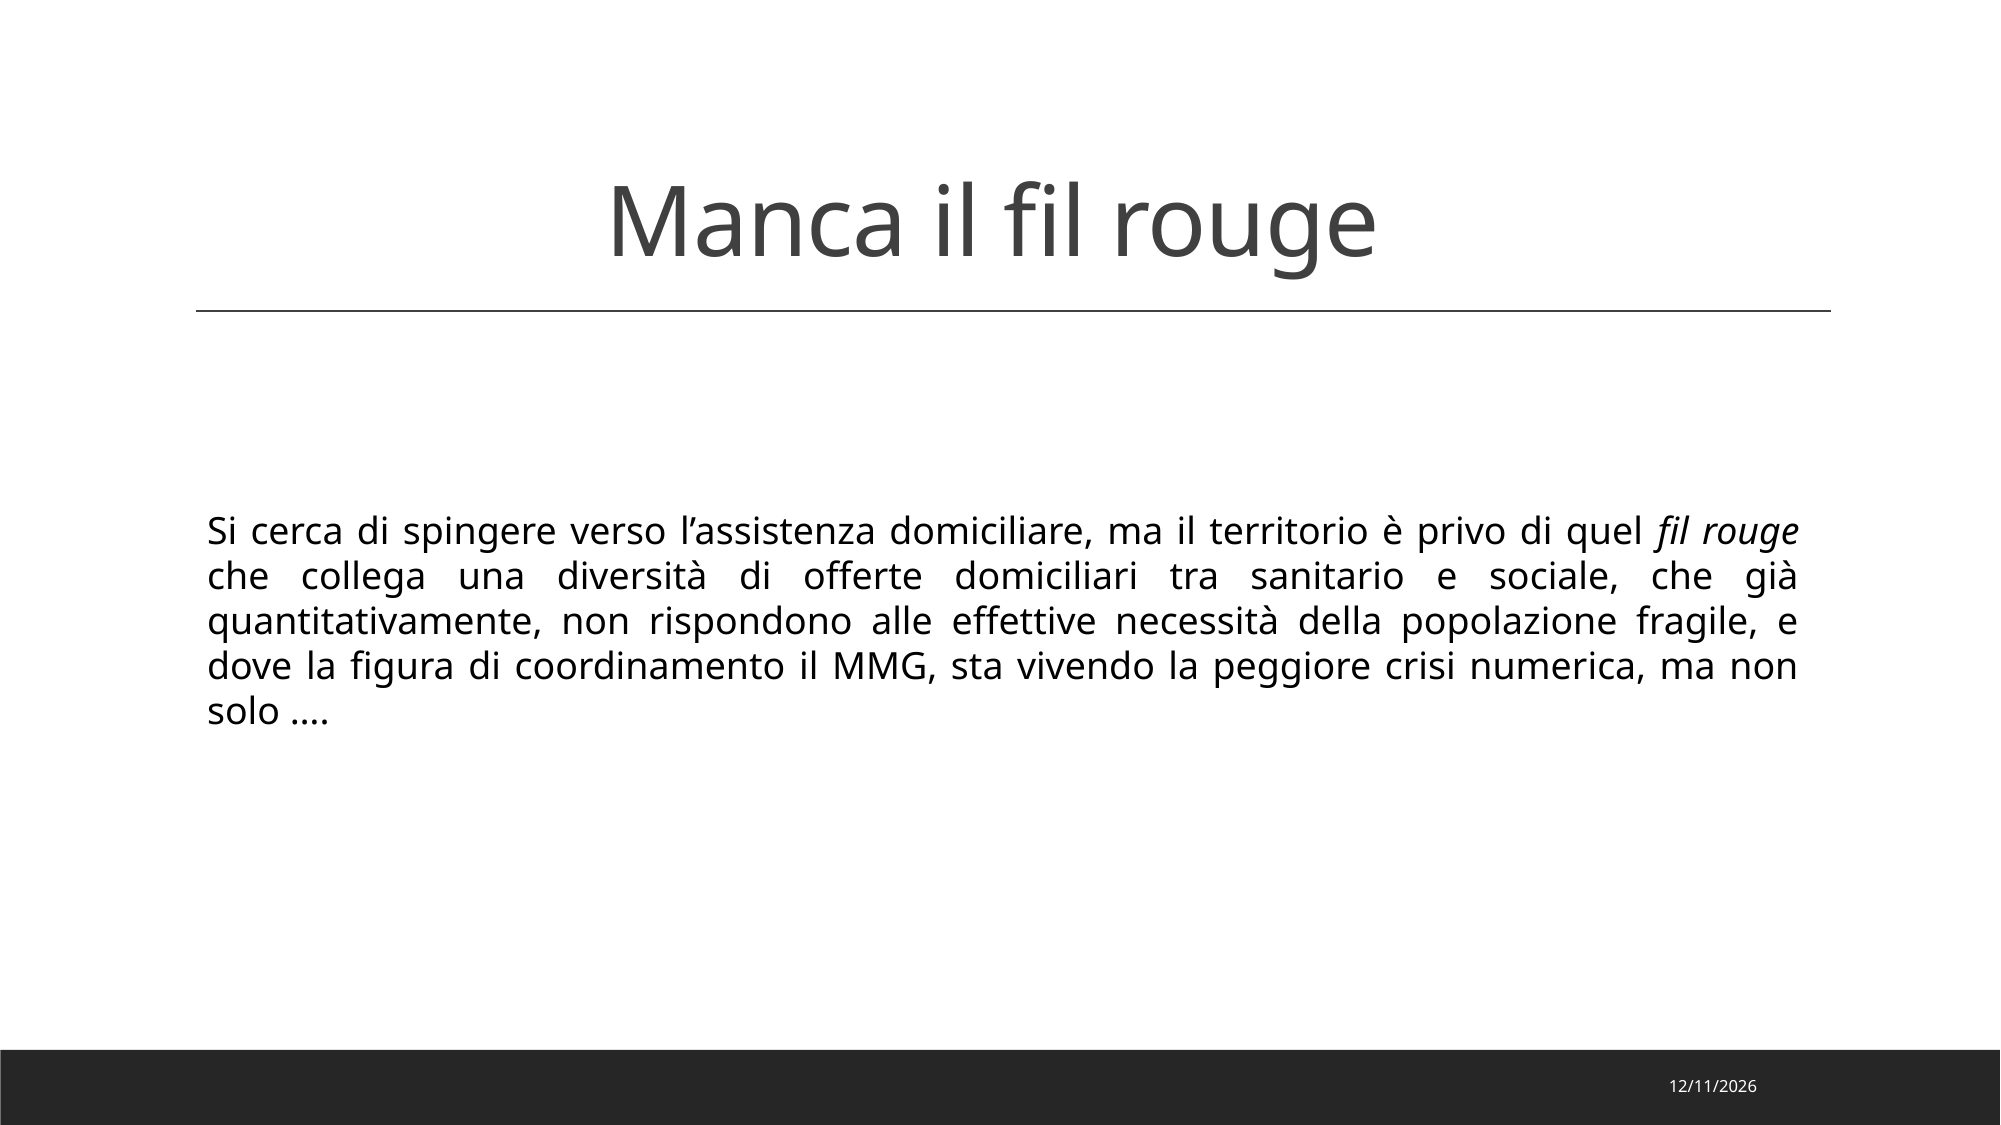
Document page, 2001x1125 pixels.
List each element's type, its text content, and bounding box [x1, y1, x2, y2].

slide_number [1348, 1057, 1773, 1118]
text_box Si cerca di spingere verso l’assistenza domiciliare, ma il territorio è privo di quel fil rouge che collega una diversità di offerte domiciliari tra sanitario e sociale, che già quantitativamente, non rispondono alle effettive necessità della popolazione fragile, e dove la figura di coordinamento il MMG, sta vivendo la peggiore crisi numerica, ma non solo …. [192, 499, 1815, 820]
title Manca il fil rouge [180, 47, 1830, 285]
